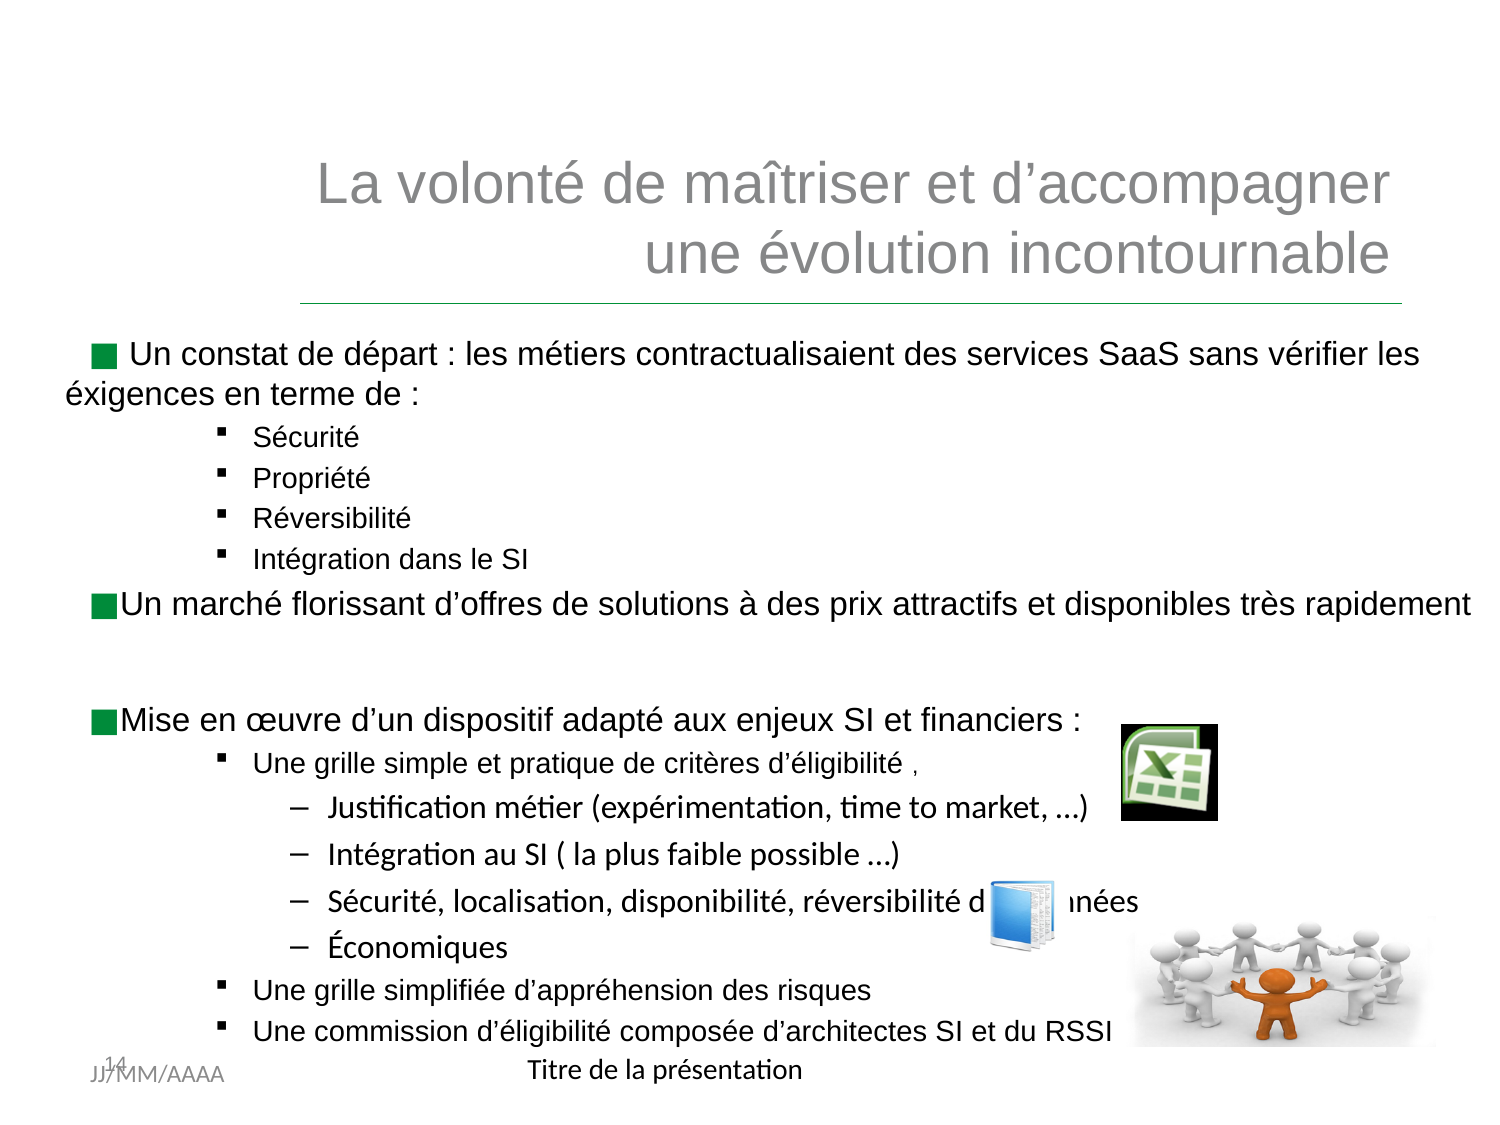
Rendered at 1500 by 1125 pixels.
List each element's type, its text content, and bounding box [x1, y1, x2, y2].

picture [985, 880, 1070, 952]
slide_number JJ/MM/AAAA [75, 1042, 425, 1103]
picture [1126, 915, 1436, 1047]
title La volonté de maîtriser et d’accompagner une évolution incontournable [301, 123, 1409, 285]
picture [1121, 723, 1219, 821]
footer Titre de la présentation [512, 1042, 988, 1103]
list Un constat de départ : les métiers contractualisaient des services SaaS sans vérifier les éxigences en terme de : Sécurité Propriété Réversibilité Intégration dans le SI Un marché florissant d’offres de solutions à des prix attractifs et disponibles très rapidement Mise en œuvre d’un dispositif adapté aux enjeux SI et financiers : Une grille simple et pratique de critères d’éligibilité , Justification métier (expérimentation, time to market, …) Intégration au SI ( la plus faible possible …) Sécurité, localisation, disponibilité, réversibilité des données Économiques Une grille simplifiée d’appréhension des risques Une commission d’éligibilité composée d’architectes SI et du RSSI [64, 278, 1477, 952]
